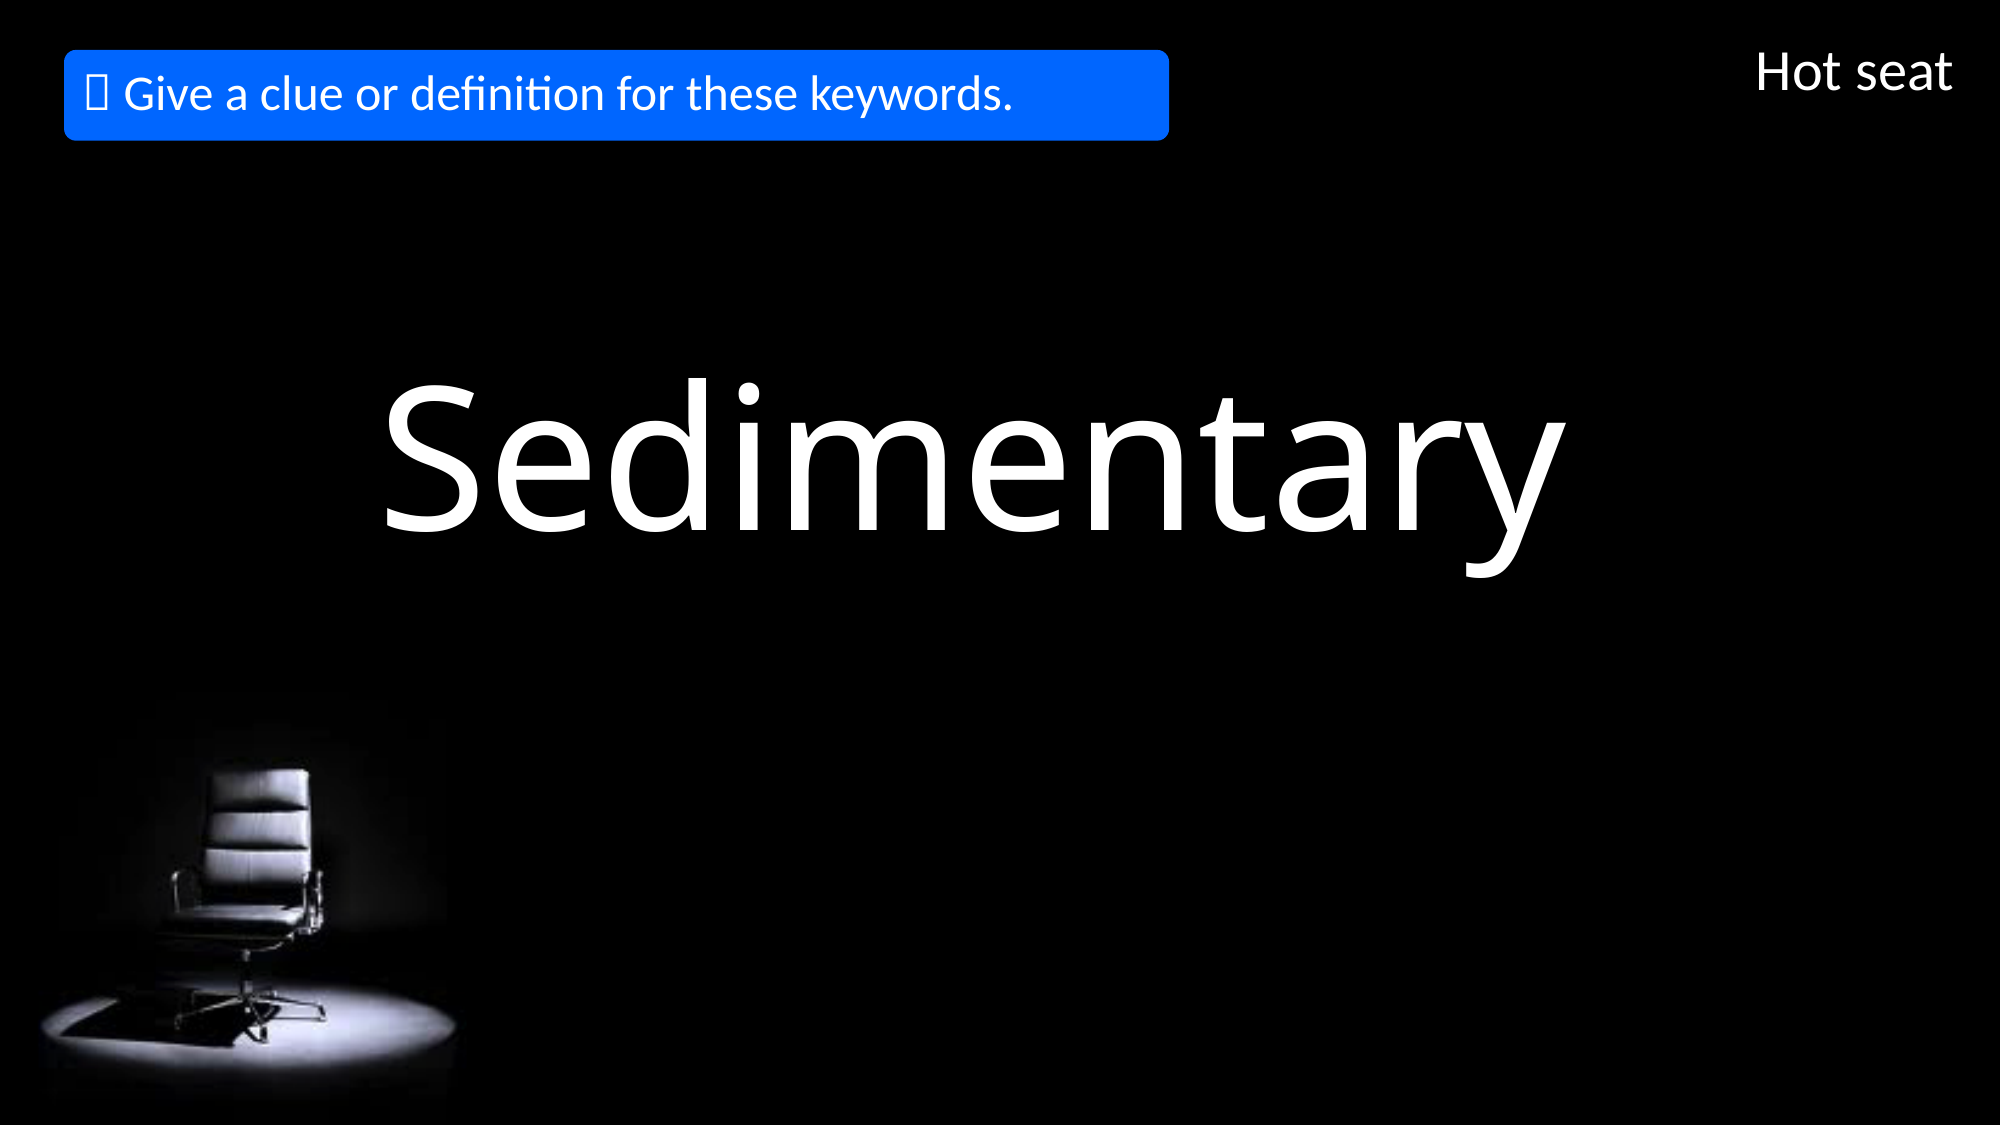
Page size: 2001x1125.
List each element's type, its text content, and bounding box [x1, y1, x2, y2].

text_box Sedimentary [354, 322, 1591, 578]
picture [0, 692, 499, 1125]
text_box  Give a clue or definition for these keywords. [64, 49, 1170, 141]
text_box Hot seat [1656, 24, 1969, 110]
